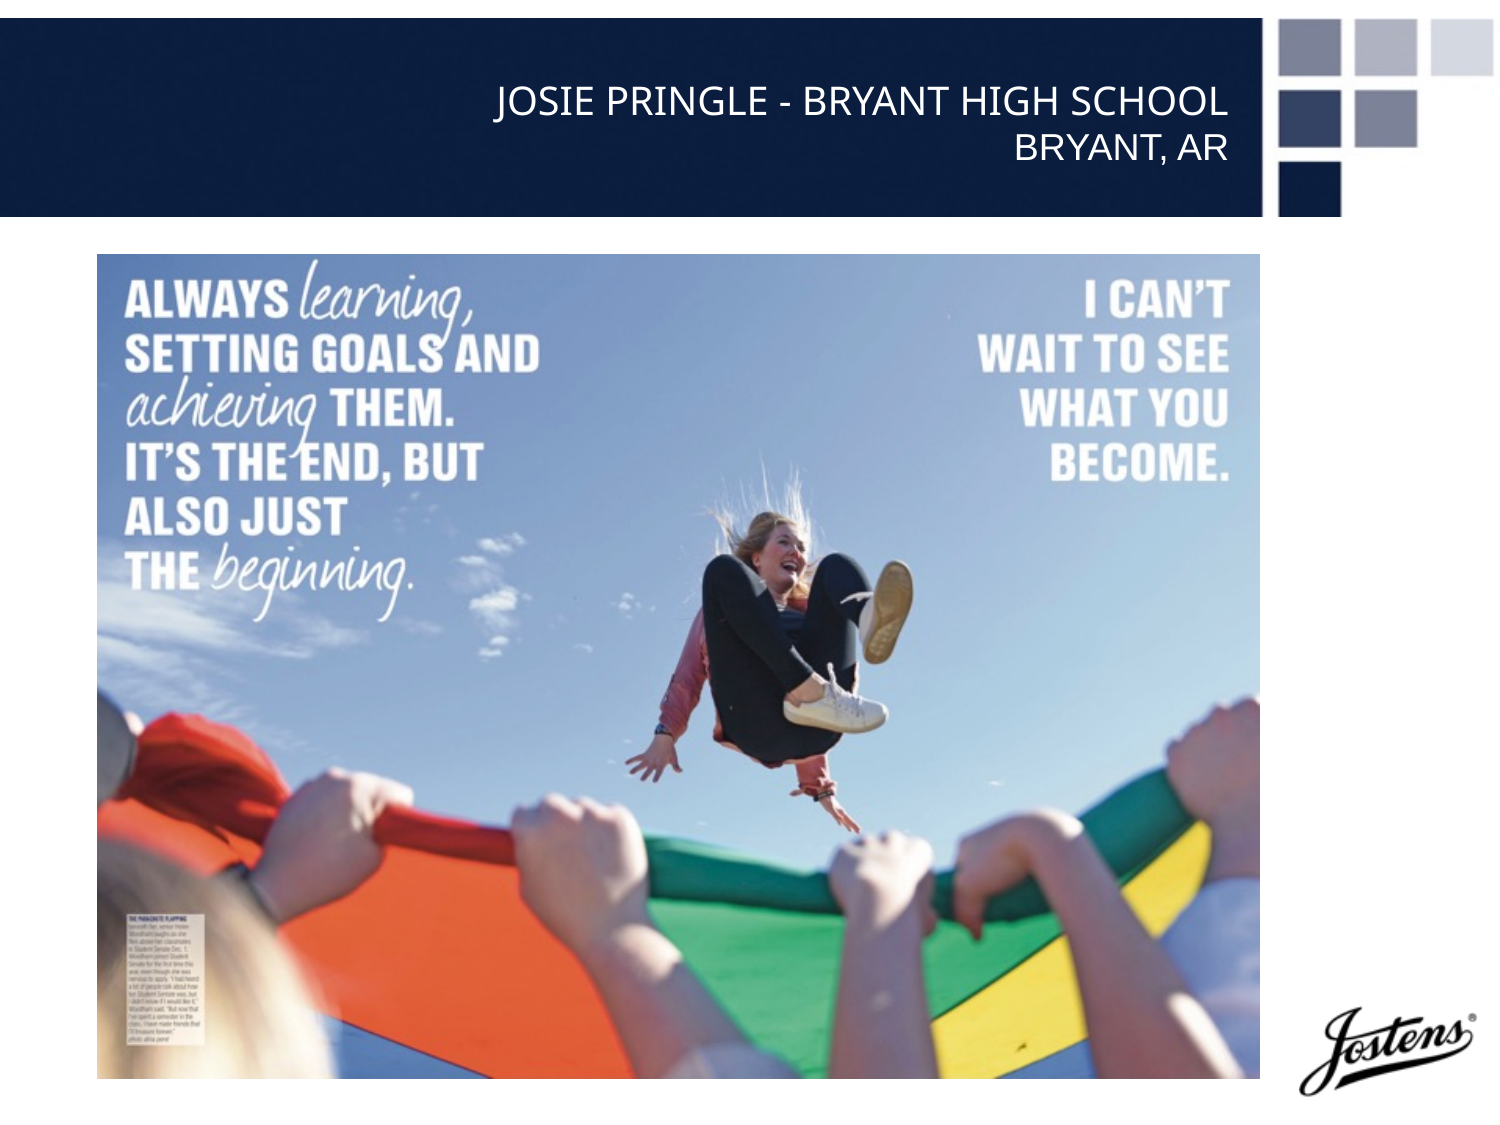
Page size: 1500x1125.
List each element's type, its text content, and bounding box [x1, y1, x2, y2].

picture [97, 254, 1261, 1080]
picture [1299, 1003, 1480, 1100]
picture [0, 18, 1500, 217]
text_box JOSIE PRINGLE - BRYANT HIGH SCHOOL BRYANT, AR [263, 68, 1237, 176]
